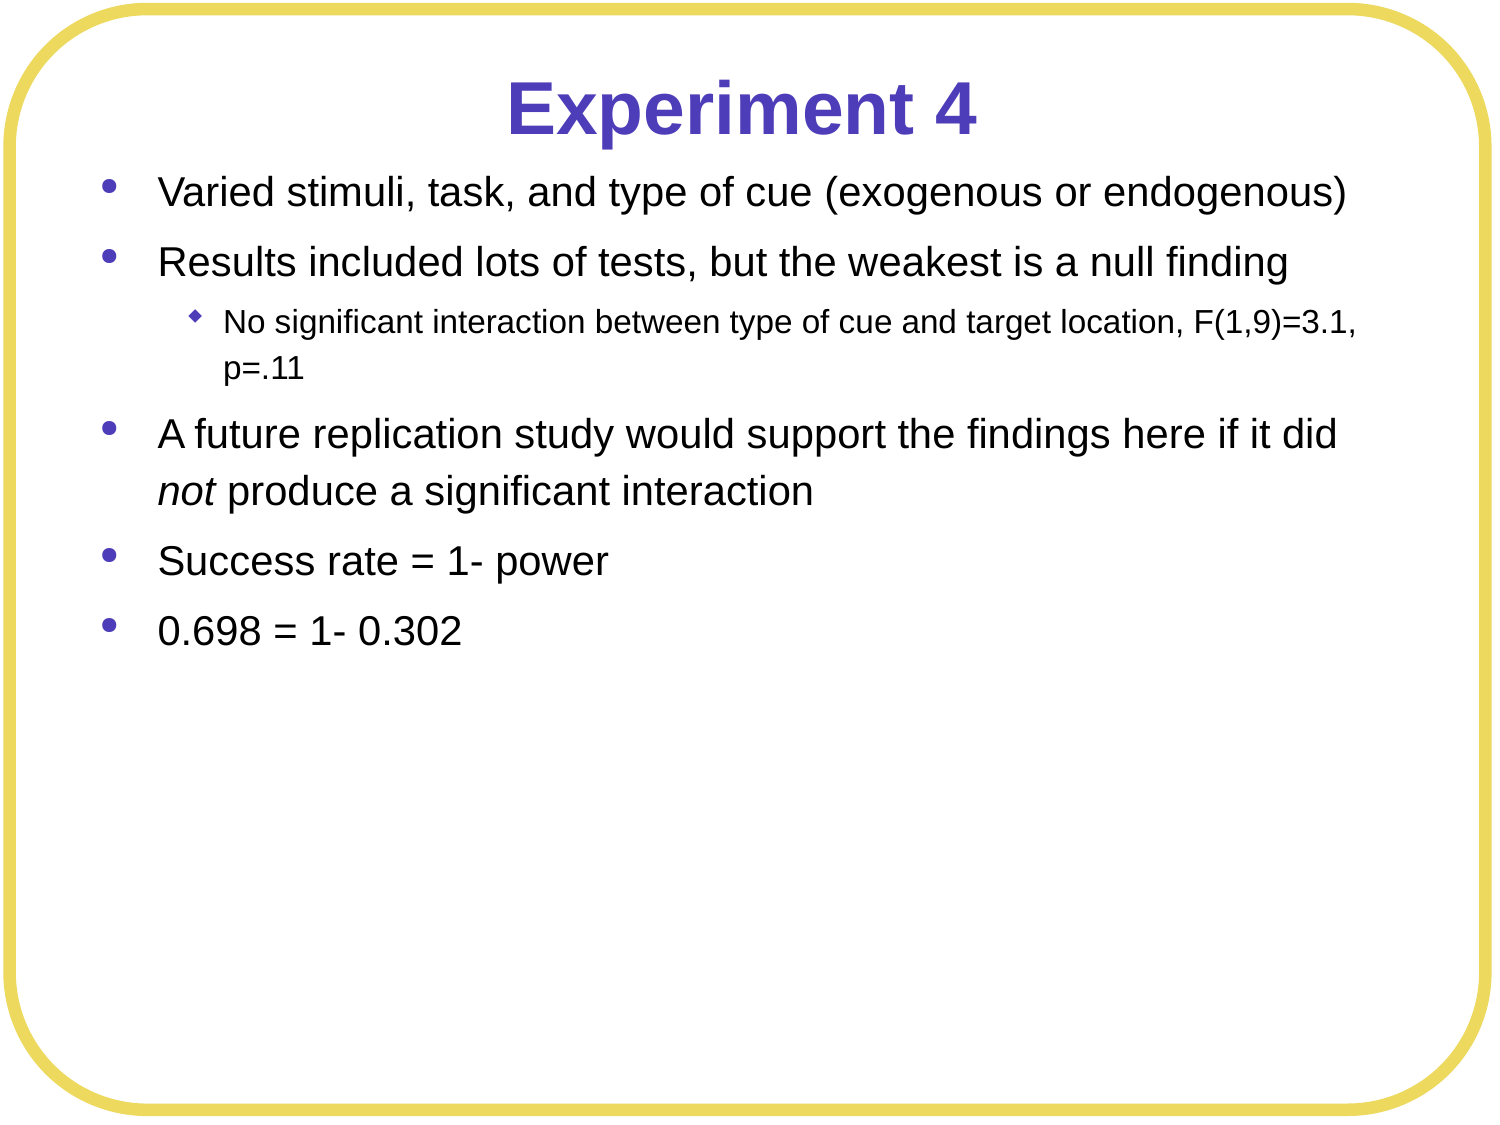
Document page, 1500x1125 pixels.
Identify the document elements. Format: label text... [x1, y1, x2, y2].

title Experiment 4 [79, 48, 1405, 172]
list Varied stimuli, task, and type of cue (exogenous or endogenous) Results included lots of tests, but the weakest is a null finding No significant interaction between type of cue and target location, F(1,9)=3.1, p=.11 A future replication study would support the findings here if it did not produce a significant interaction Success rate = 1- power 0.698 = 1- 0.302 [86, 149, 1375, 351]
